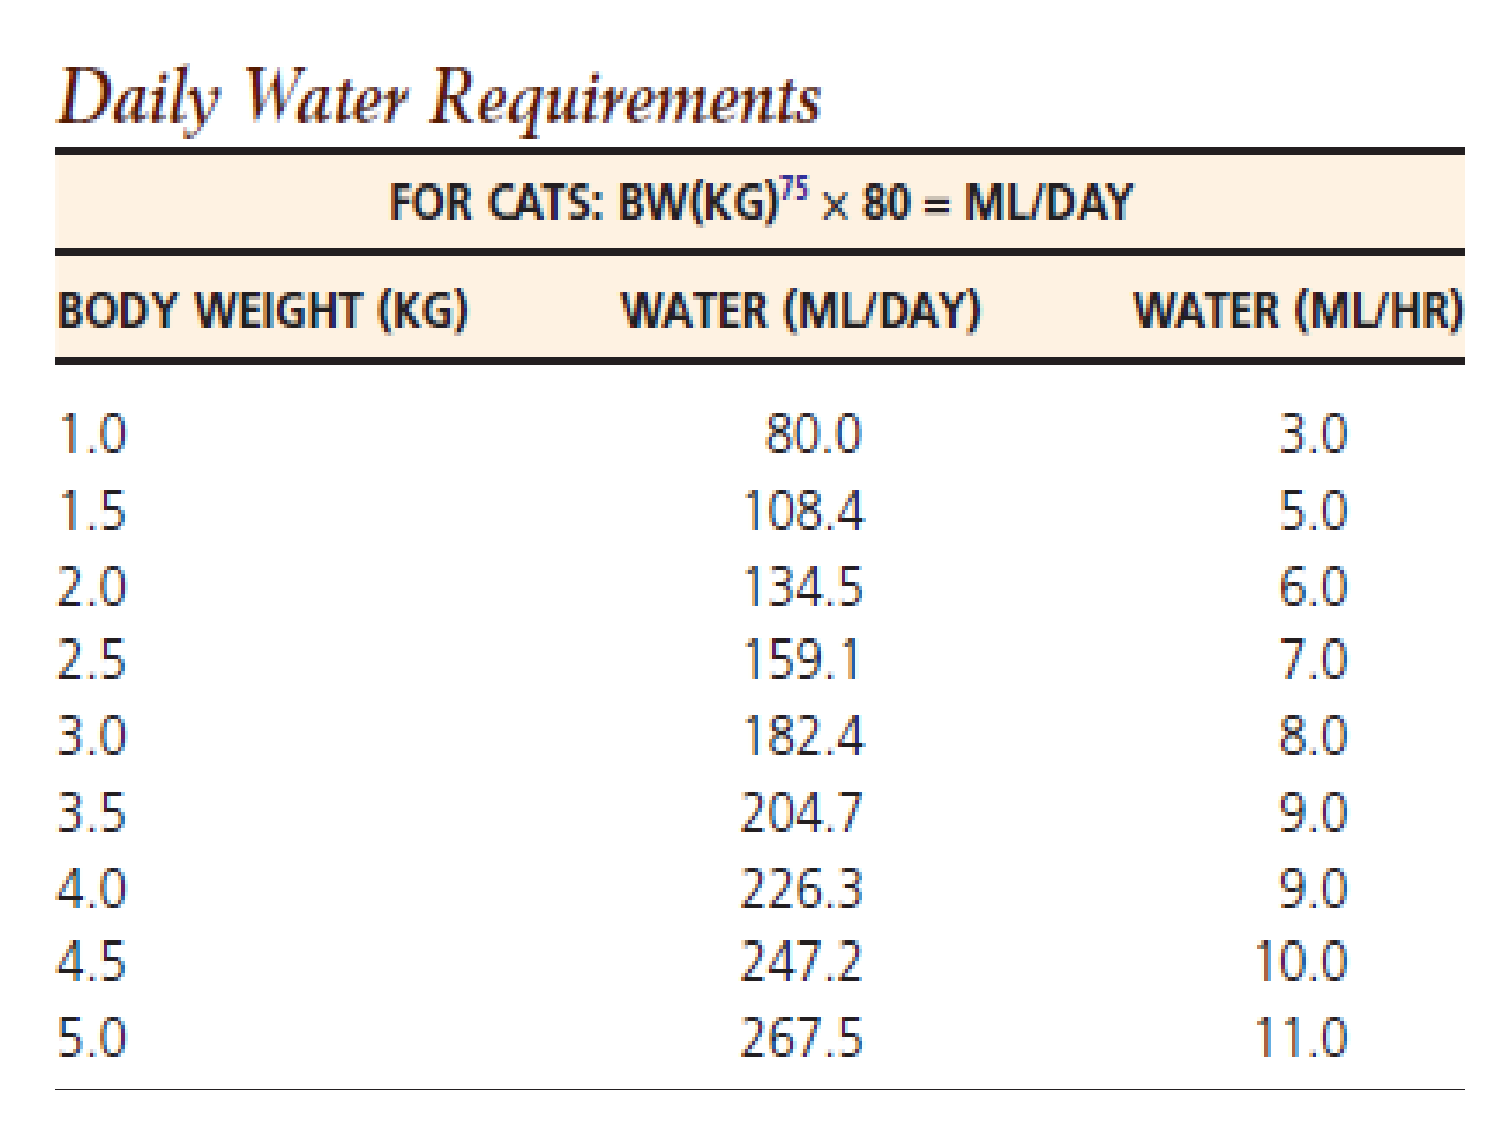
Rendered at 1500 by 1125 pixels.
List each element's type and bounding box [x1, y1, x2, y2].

picture [34, 34, 1466, 1091]
